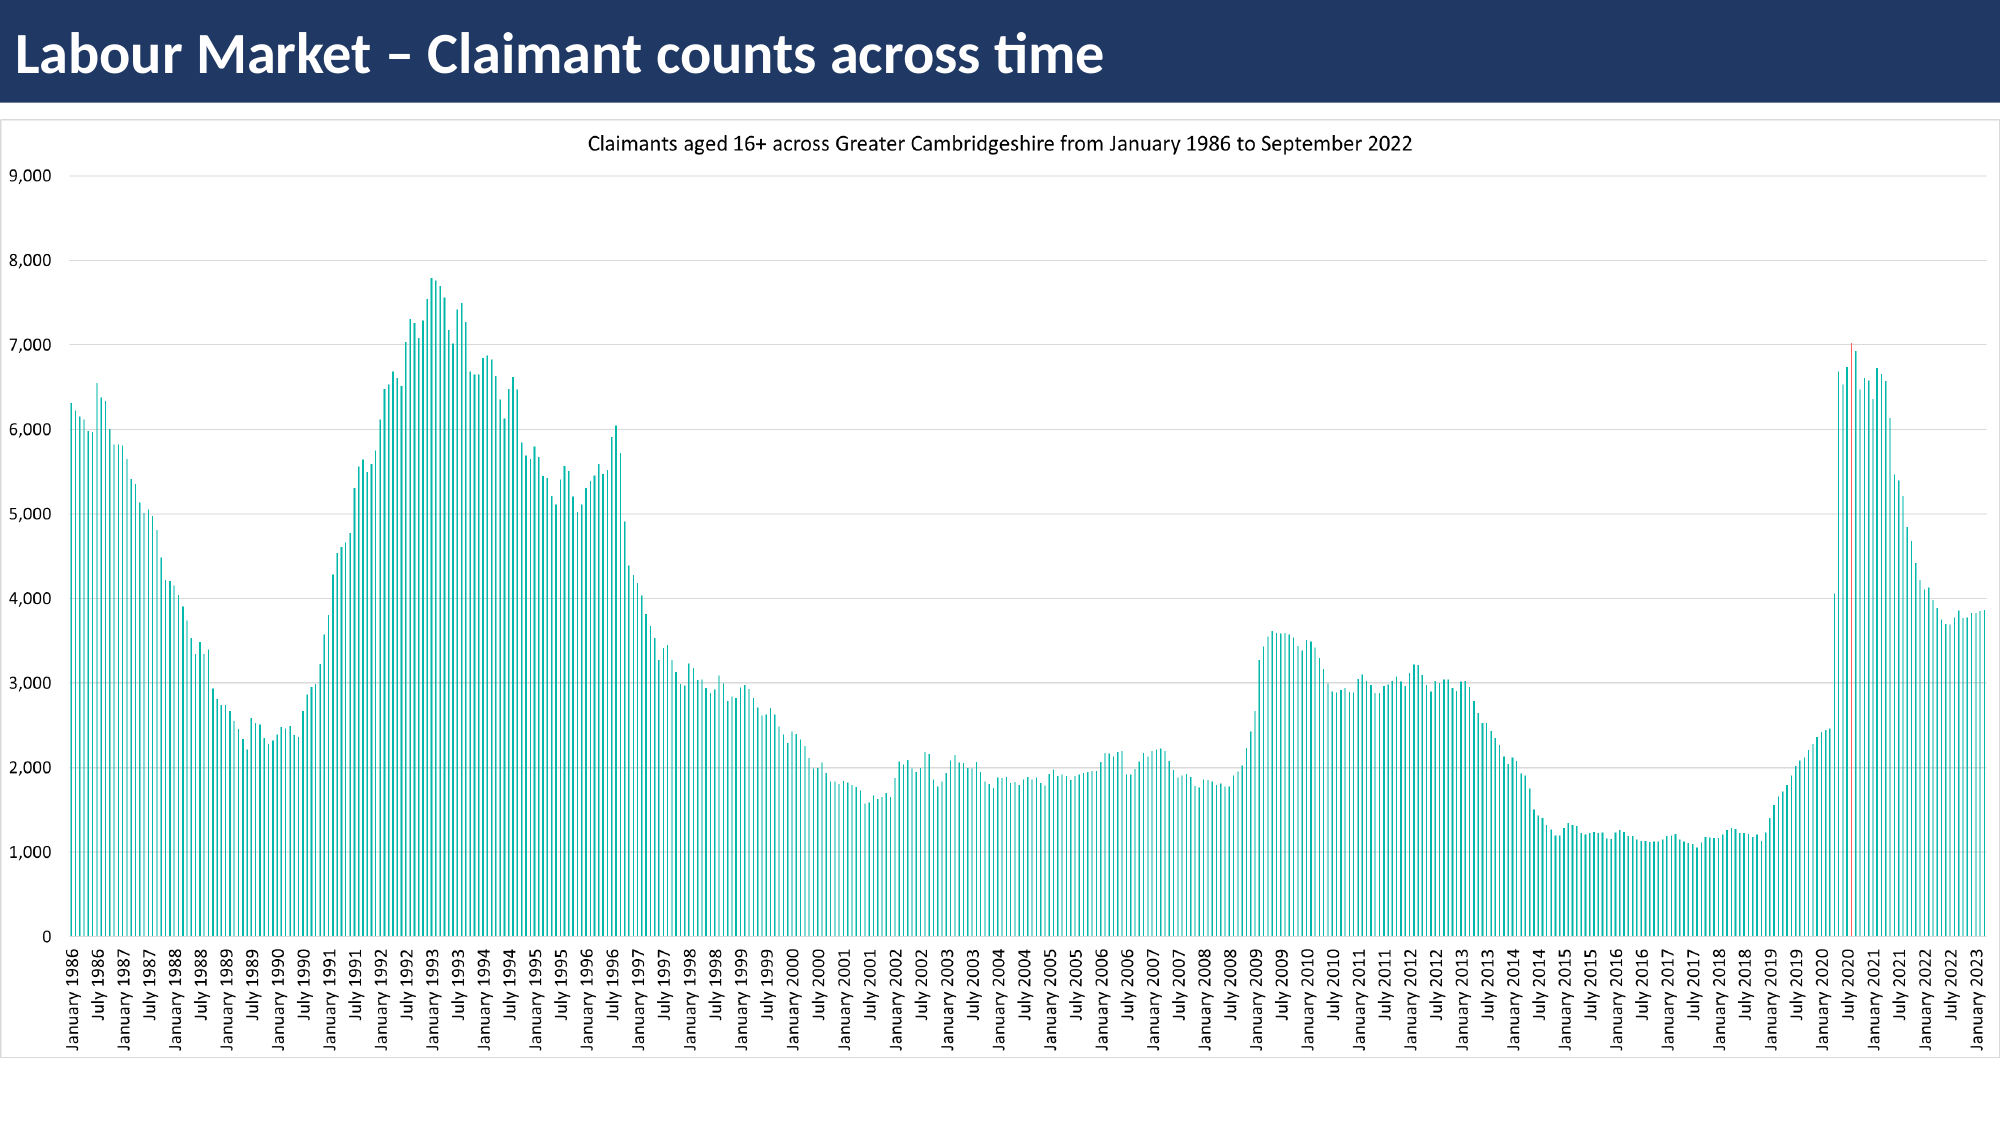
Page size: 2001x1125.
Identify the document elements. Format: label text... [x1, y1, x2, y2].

text_box Labour Market – Claimant counts across time [0, 0, 2000, 104]
picture [0, 119, 2000, 1059]
